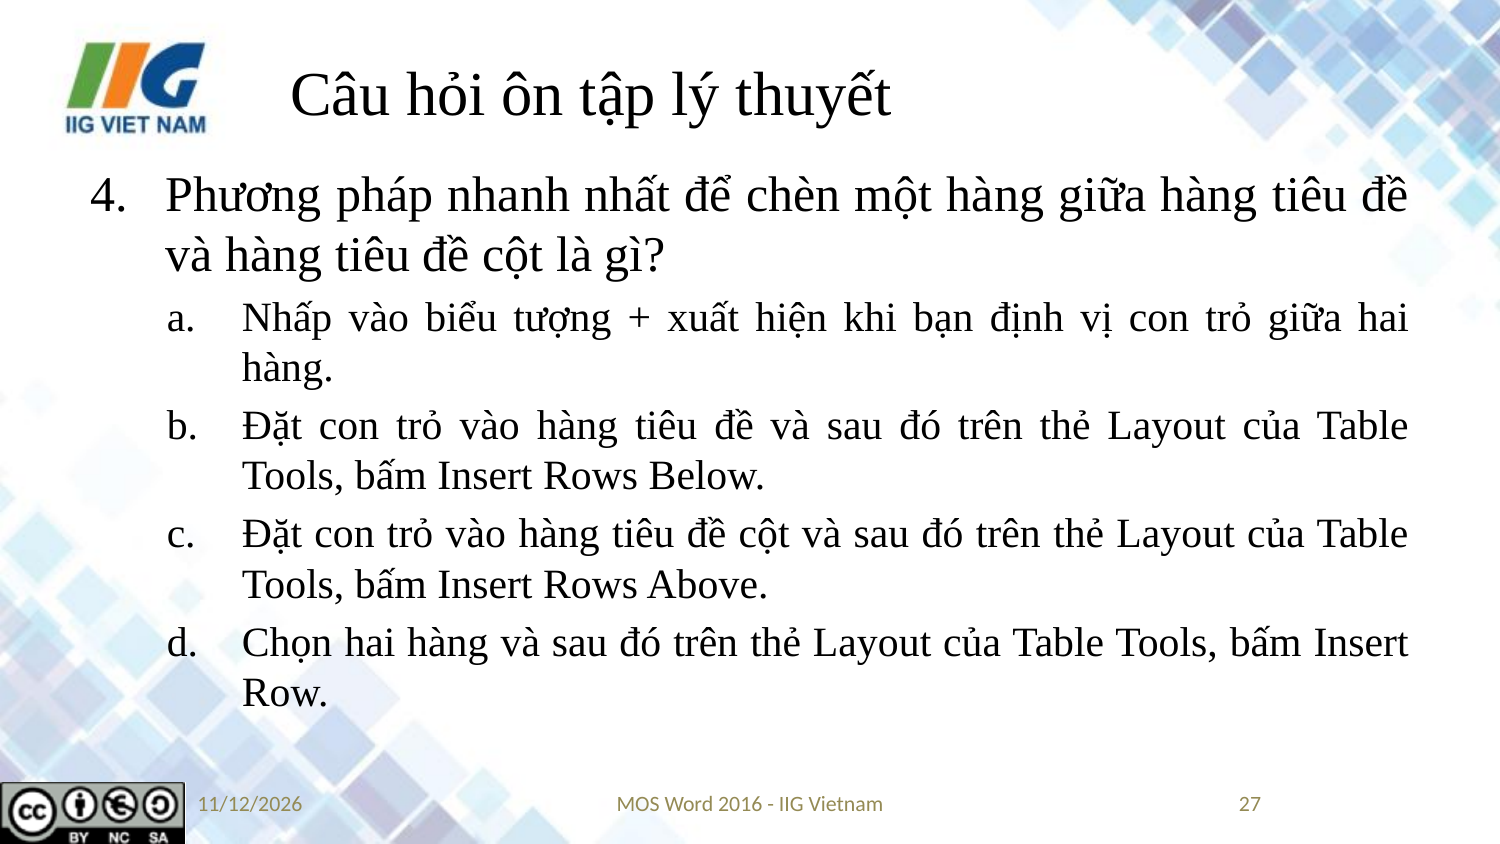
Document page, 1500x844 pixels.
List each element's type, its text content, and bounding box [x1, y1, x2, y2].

picture [0, 0, 1500, 844]
footer MOS Word 2016 - IIG Vietnam [512, 782, 988, 828]
title Câu hỏi ôn tập lý thuyết [275, 46, 1500, 135]
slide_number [75, 782, 425, 828]
list Phương pháp nhanh nhất để chèn một hàng giữa hàng tiêu đề và hàng tiêu đề cột là gì? Nhấp vào biểu tượng + xuất hiện khi bạn định vị con trỏ giữa hai hàng. Đặt con trỏ vào hàng tiêu đề và sau đó trên thẻ Layout của Table Tools, bấm Insert Rows Below. Đặt con trỏ vào hàng tiêu đề cột và sau đó trên thẻ Layout của Table Tools, bấm Insert Rows Above. Chọn hai hàng và sau đó trên thẻ Layout của Table Tools, bấm Insert Row. [75, 153, 1425, 741]
slide_number 27 [1074, 782, 1425, 828]
